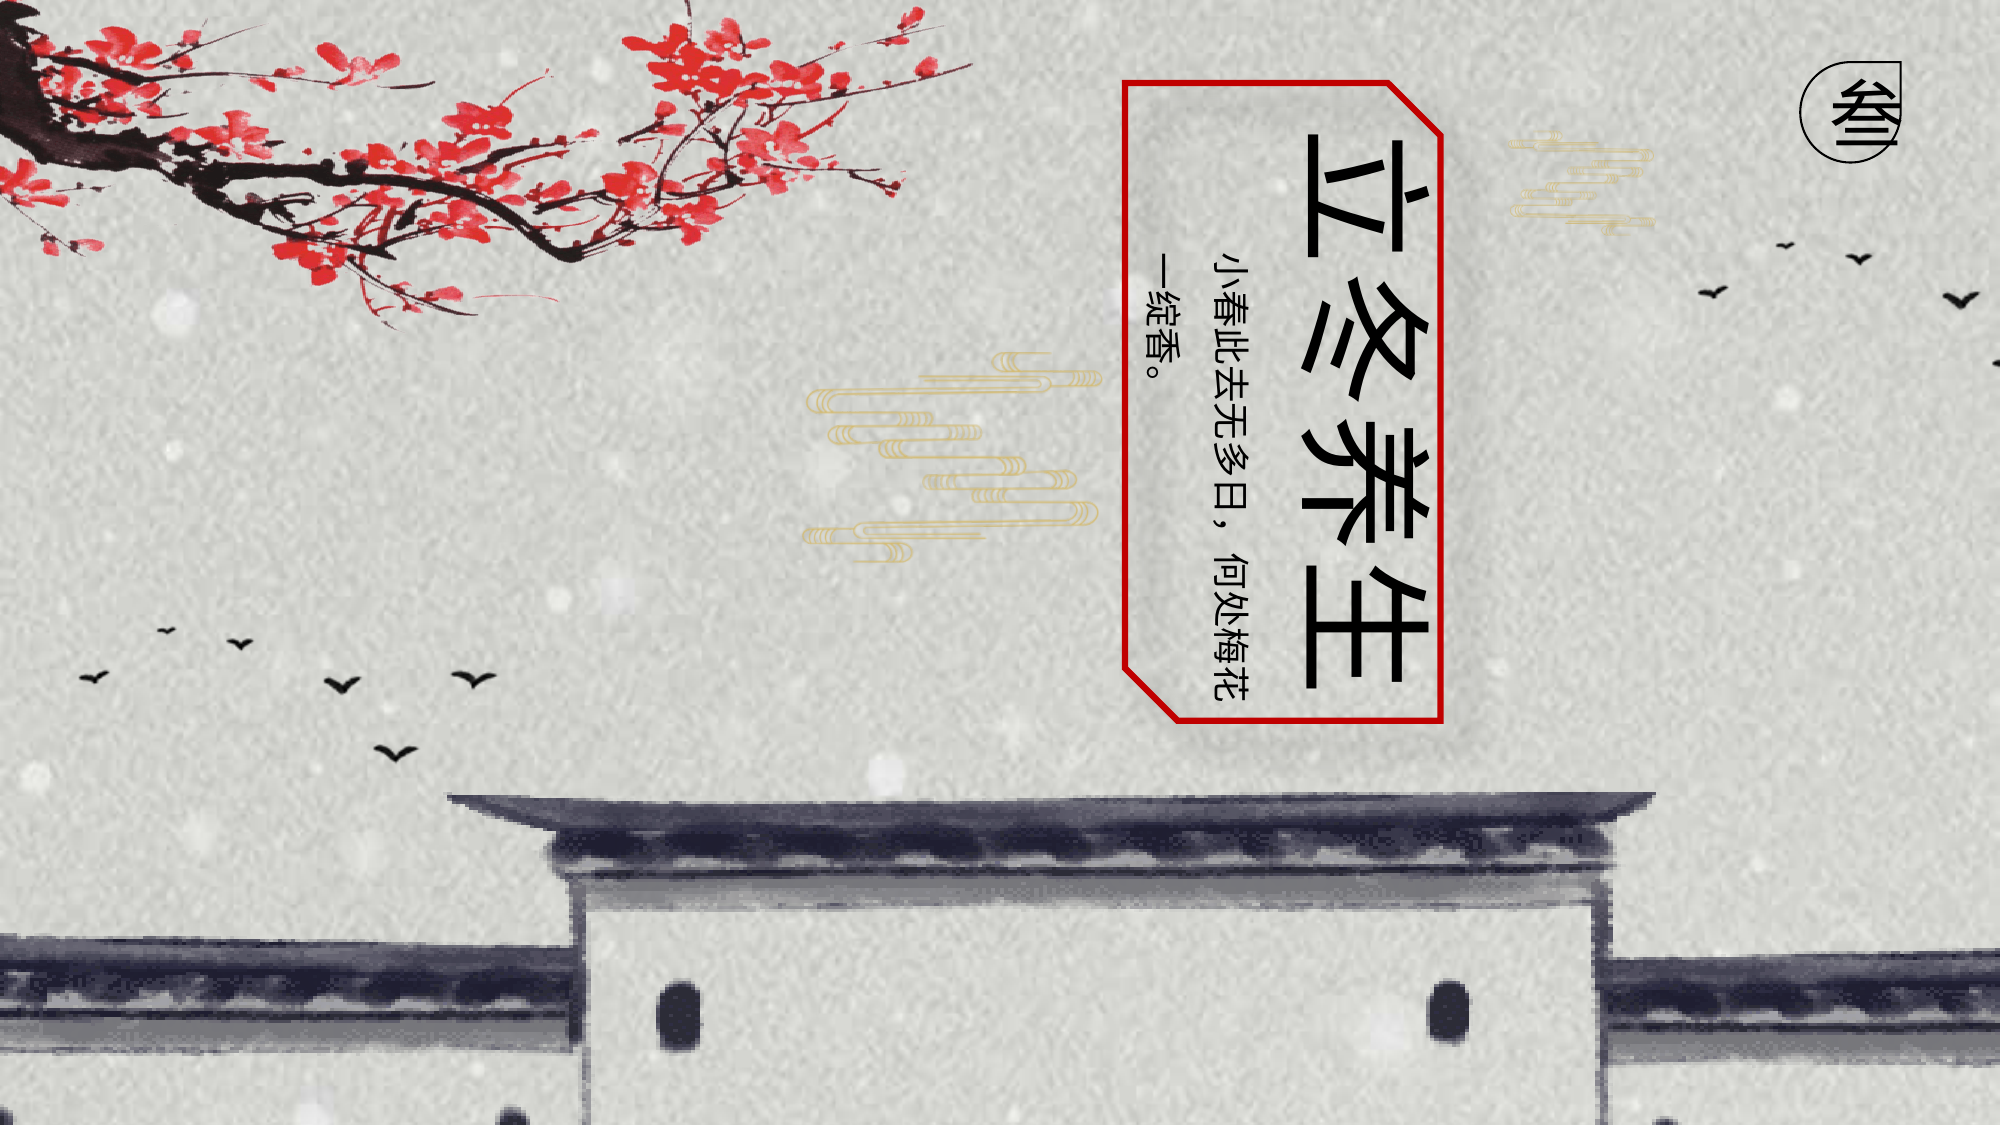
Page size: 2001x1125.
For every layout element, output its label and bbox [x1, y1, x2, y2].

picture [0, 0, 2000, 1125]
text_box [1118, 82, 1459, 721]
